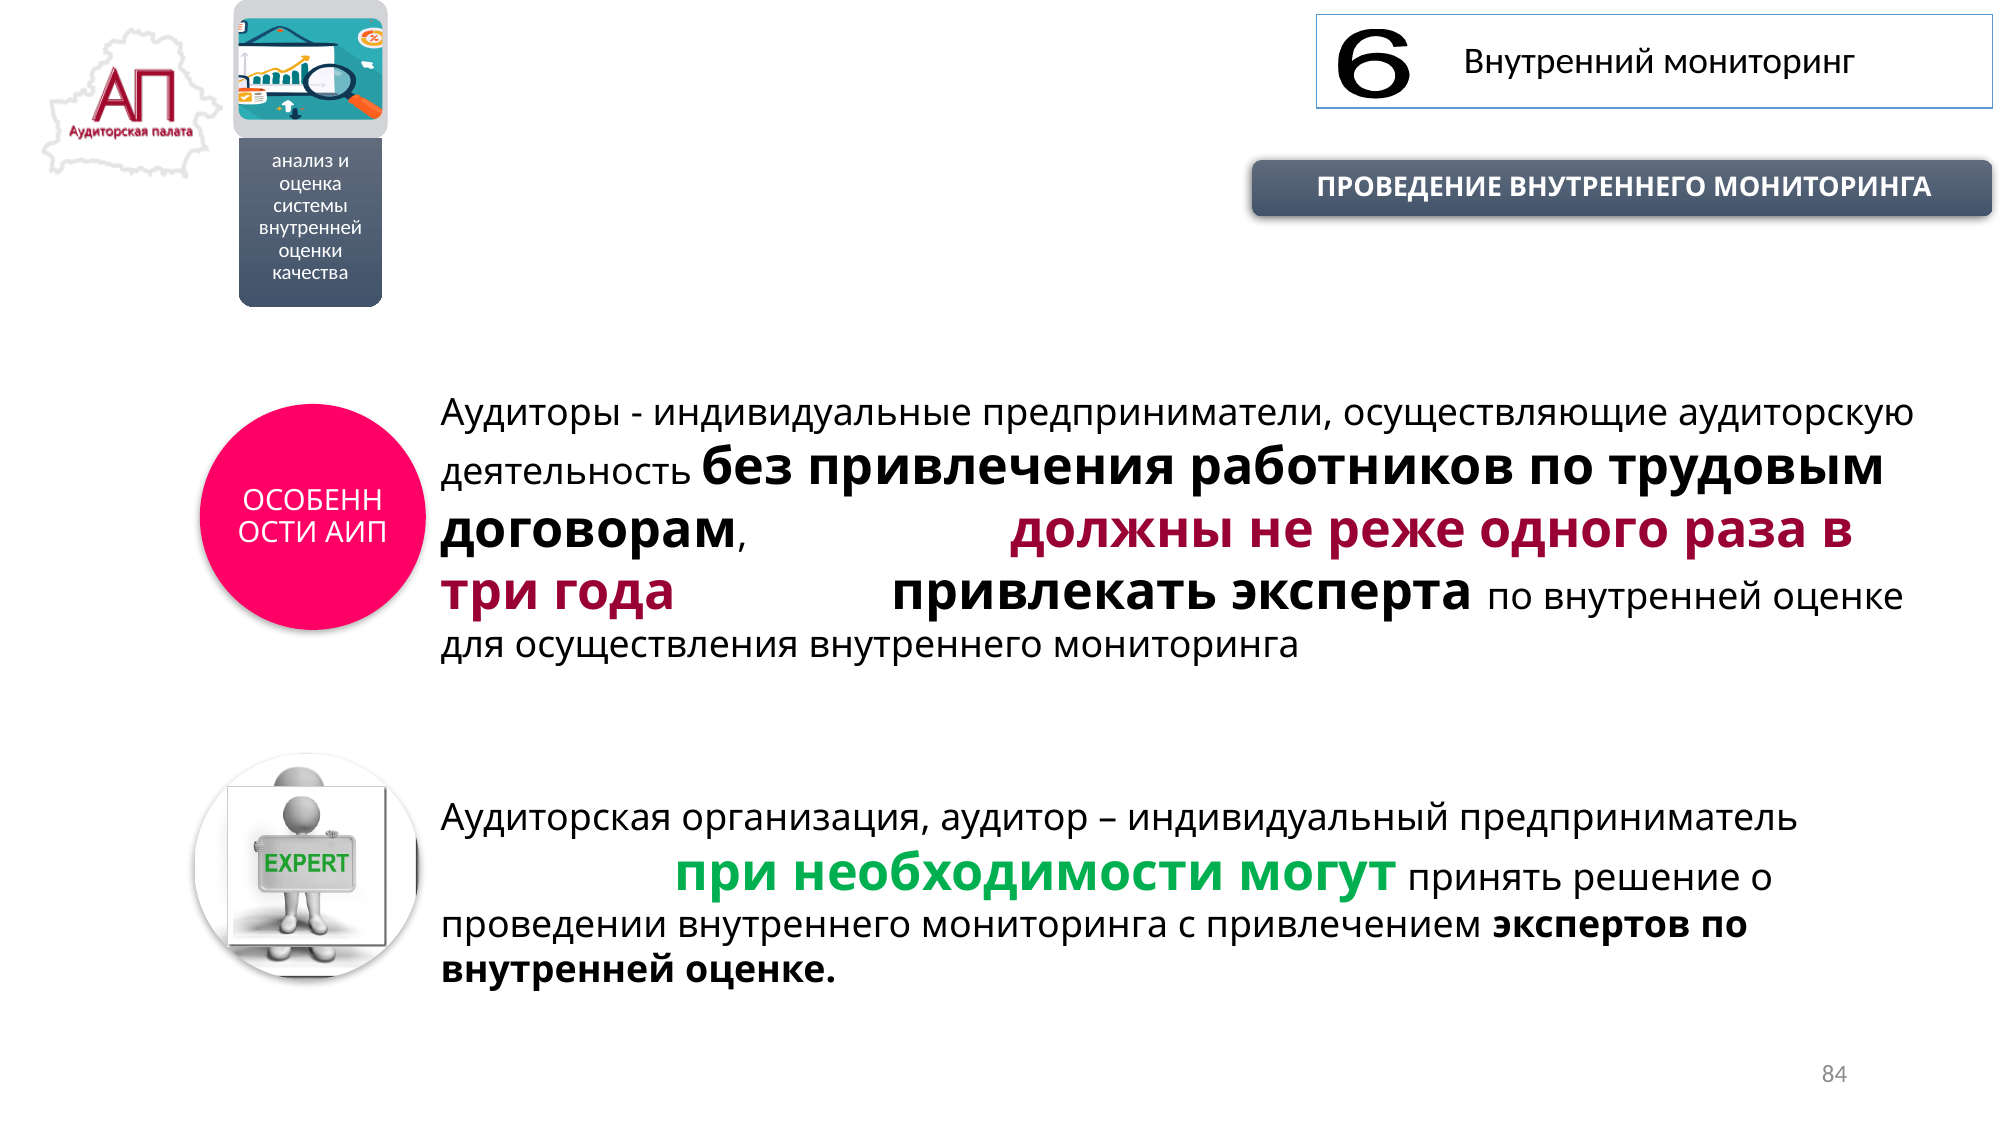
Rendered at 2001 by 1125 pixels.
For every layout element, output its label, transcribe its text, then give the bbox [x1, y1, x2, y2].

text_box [199, 403, 426, 630]
slide_number 84 [1412, 1042, 1863, 1103]
text_box Аудиторская организация, аудитор – индивидуальный предприниматель при необходимости могут принять решение о проведении внутреннего мониторинга с привлечением экспертов по внутренней оценке. [425, 785, 1959, 998]
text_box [1316, 14, 1993, 109]
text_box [1252, 157, 1993, 219]
picture [41, 27, 223, 179]
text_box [234, 0, 388, 307]
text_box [193, 753, 420, 980]
text_box Аудиторы - индивидуальные предприниматели, осуществляющие аудиторскую деятельность без привлечения работников по трудовым договорам, должны не реже одного раза в три года привлекать эксперта по внутренней оценке для осуществления внутреннего мониторинга [425, 380, 1974, 673]
